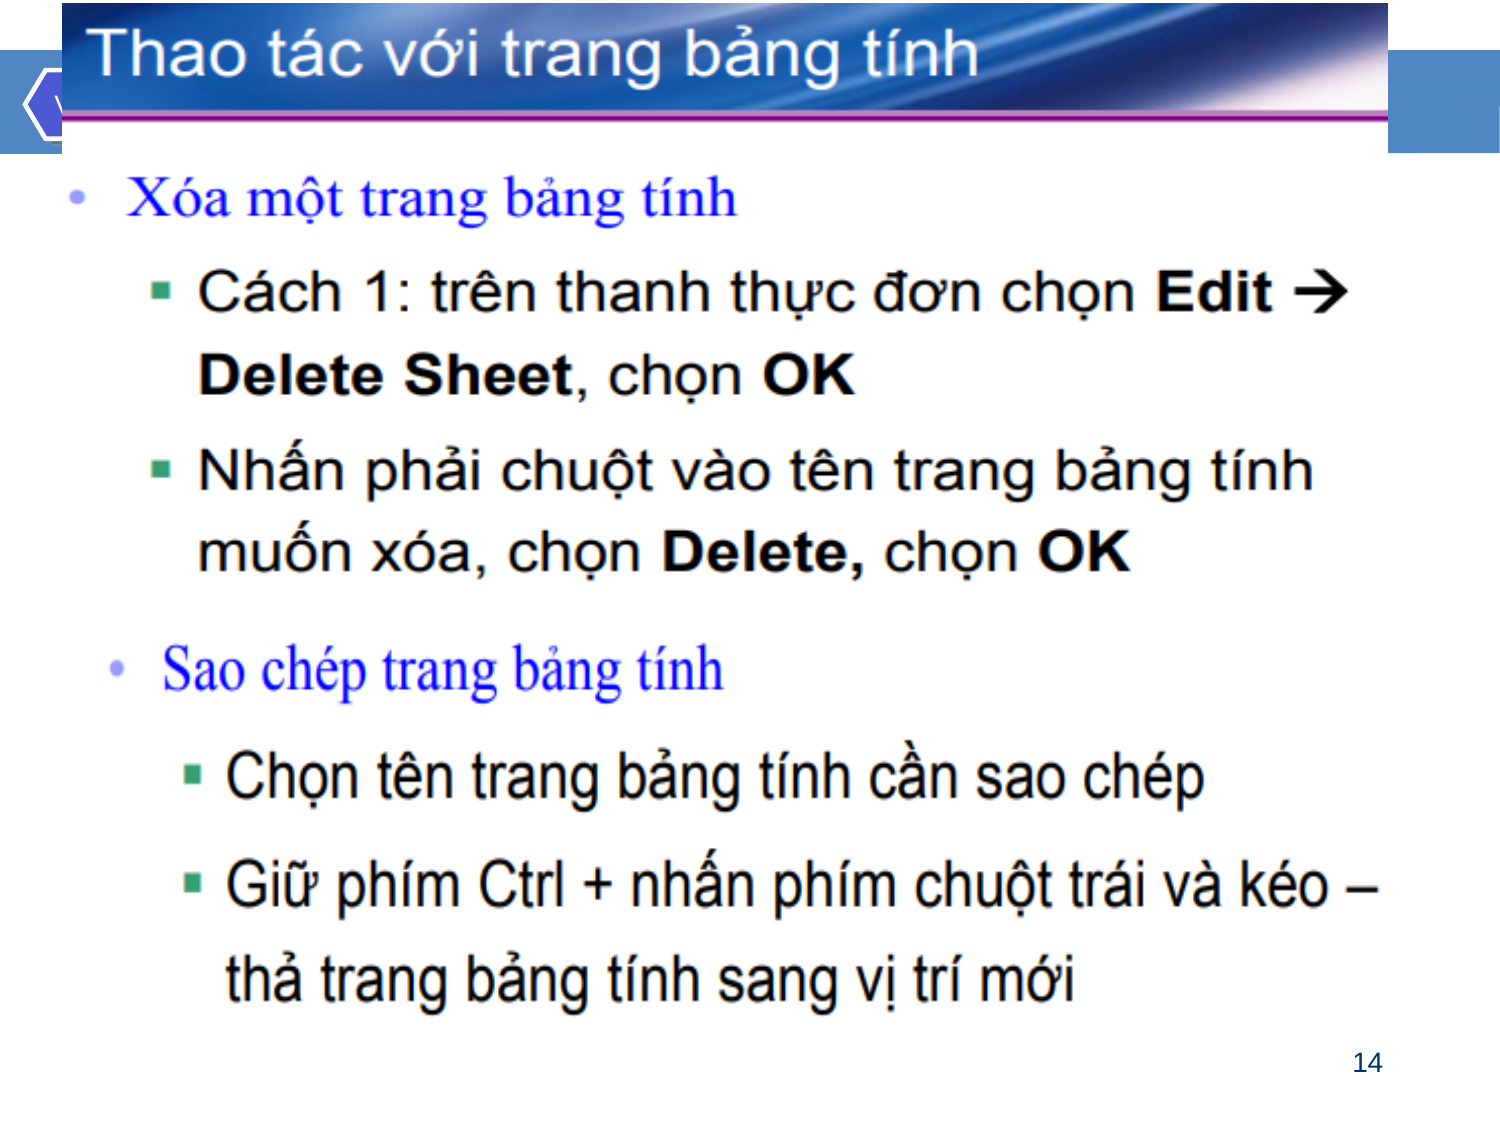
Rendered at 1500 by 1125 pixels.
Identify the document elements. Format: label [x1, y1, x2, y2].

picture [62, 2, 1388, 601]
picture [99, 637, 1388, 1027]
